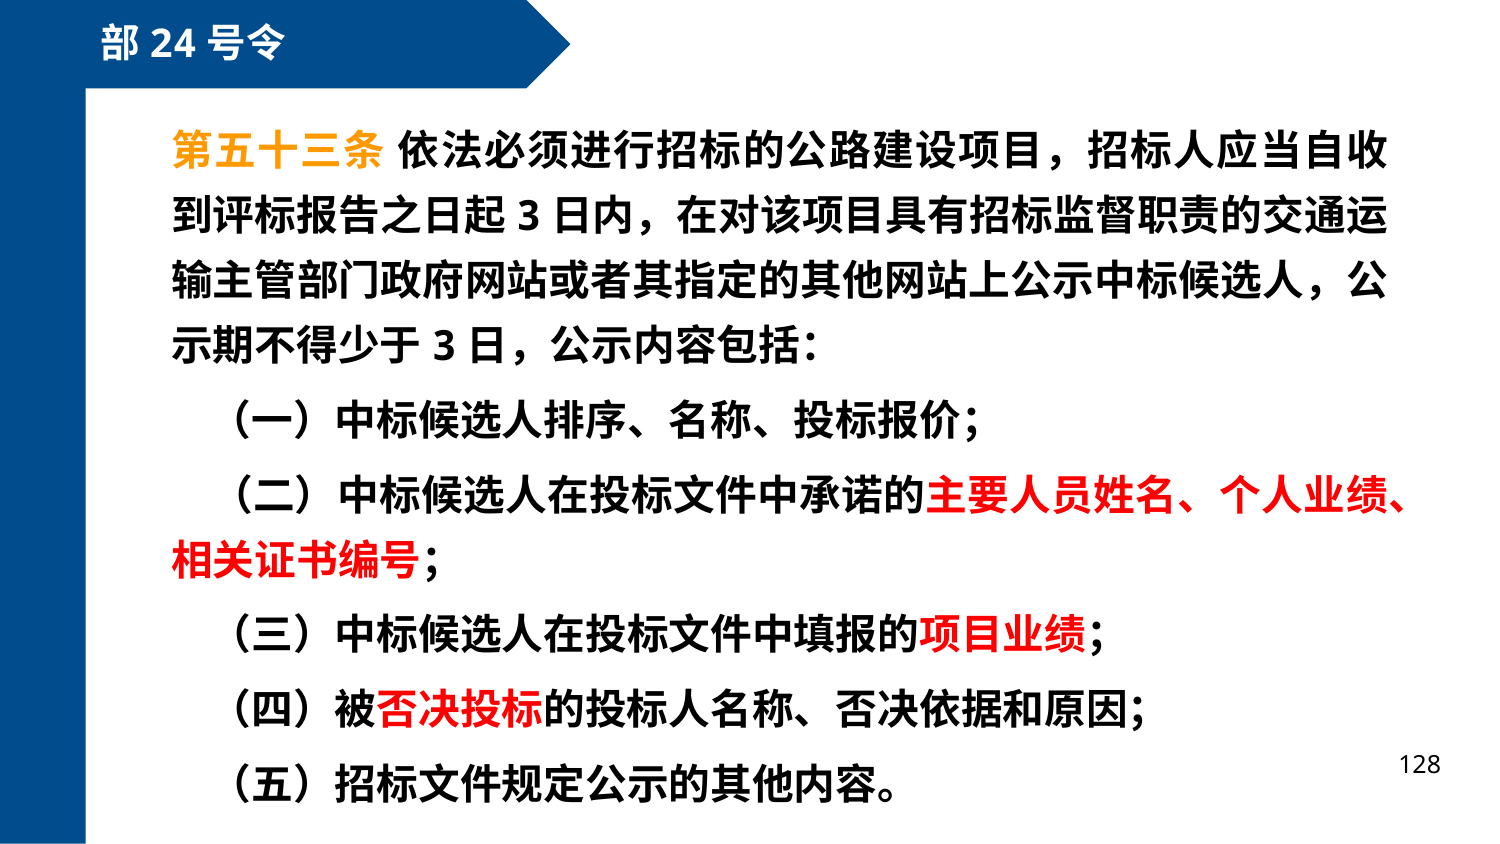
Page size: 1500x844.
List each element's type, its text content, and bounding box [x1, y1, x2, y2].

text_box 第五十三条 依法必须进行招标的公路建设项目，招标人应当自收到评标报告之日起3日内，在对该项目具有招标监督职责的交通运输主管部门政府网站或者其指定的其他网站上公示中标候选人，公示期不得少于3日，公示内容包括： （一）中标候选人排序、名称、投标报价； （二）中标候选人在投标文件中承诺的主要人员姓名、个人业绩、相关证书编号； （三）中标候选人在投标文件中填报的项目业绩； （四）被否决投标的投标人名称、否决依据和原因； （五）招标文件规定公示的其他内容。 [159, 102, 1400, 619]
text_box [35, 0, 546, 91]
text_box 部24号令 [88, 12, 591, 72]
slide_number 128 [1343, 740, 1457, 814]
